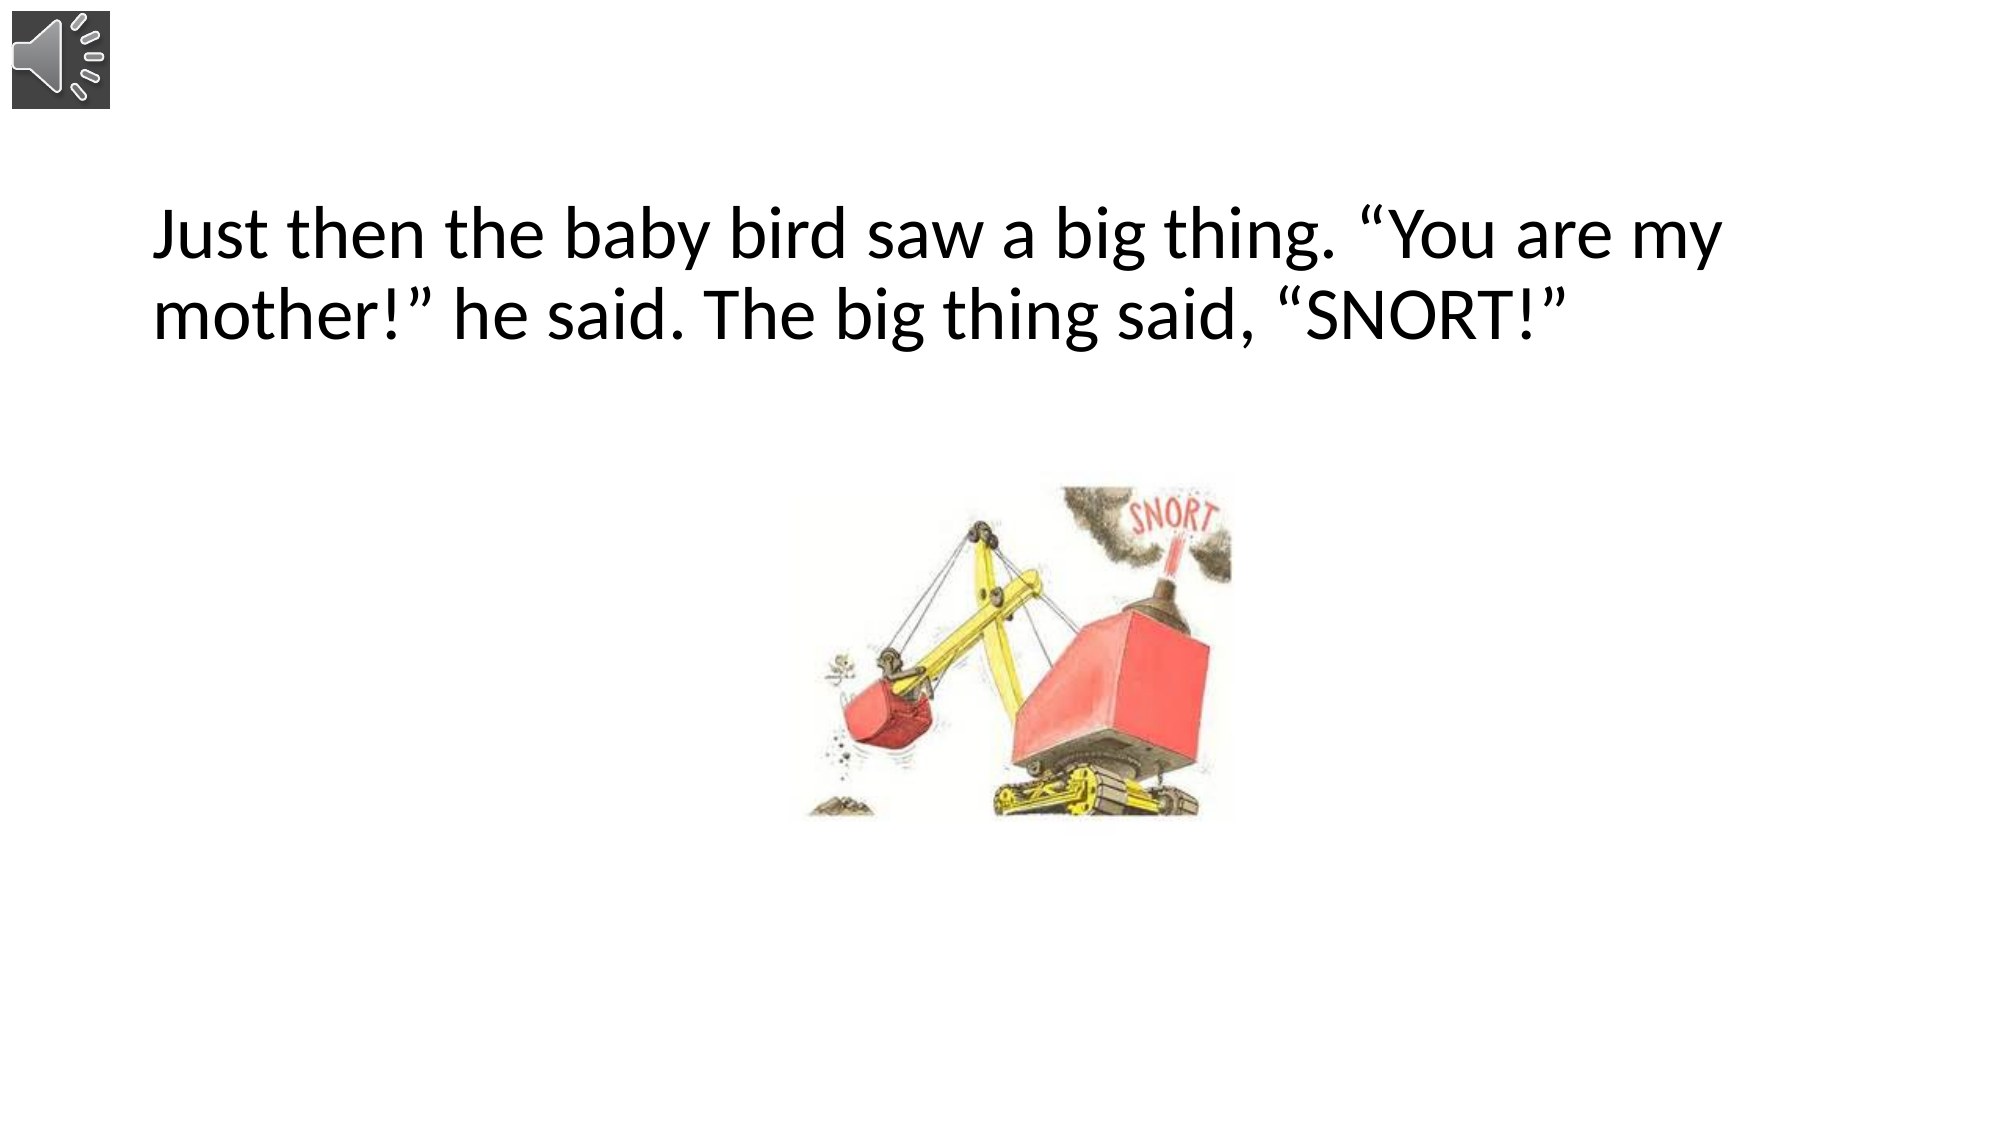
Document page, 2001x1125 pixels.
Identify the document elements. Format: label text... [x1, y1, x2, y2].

title Just then the baby bird saw a big thing. “You are my mother!” he said. The big thing said, “SNORT!” [137, 166, 1863, 384]
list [765, 471, 1235, 842]
picture [10, 9, 111, 110]
